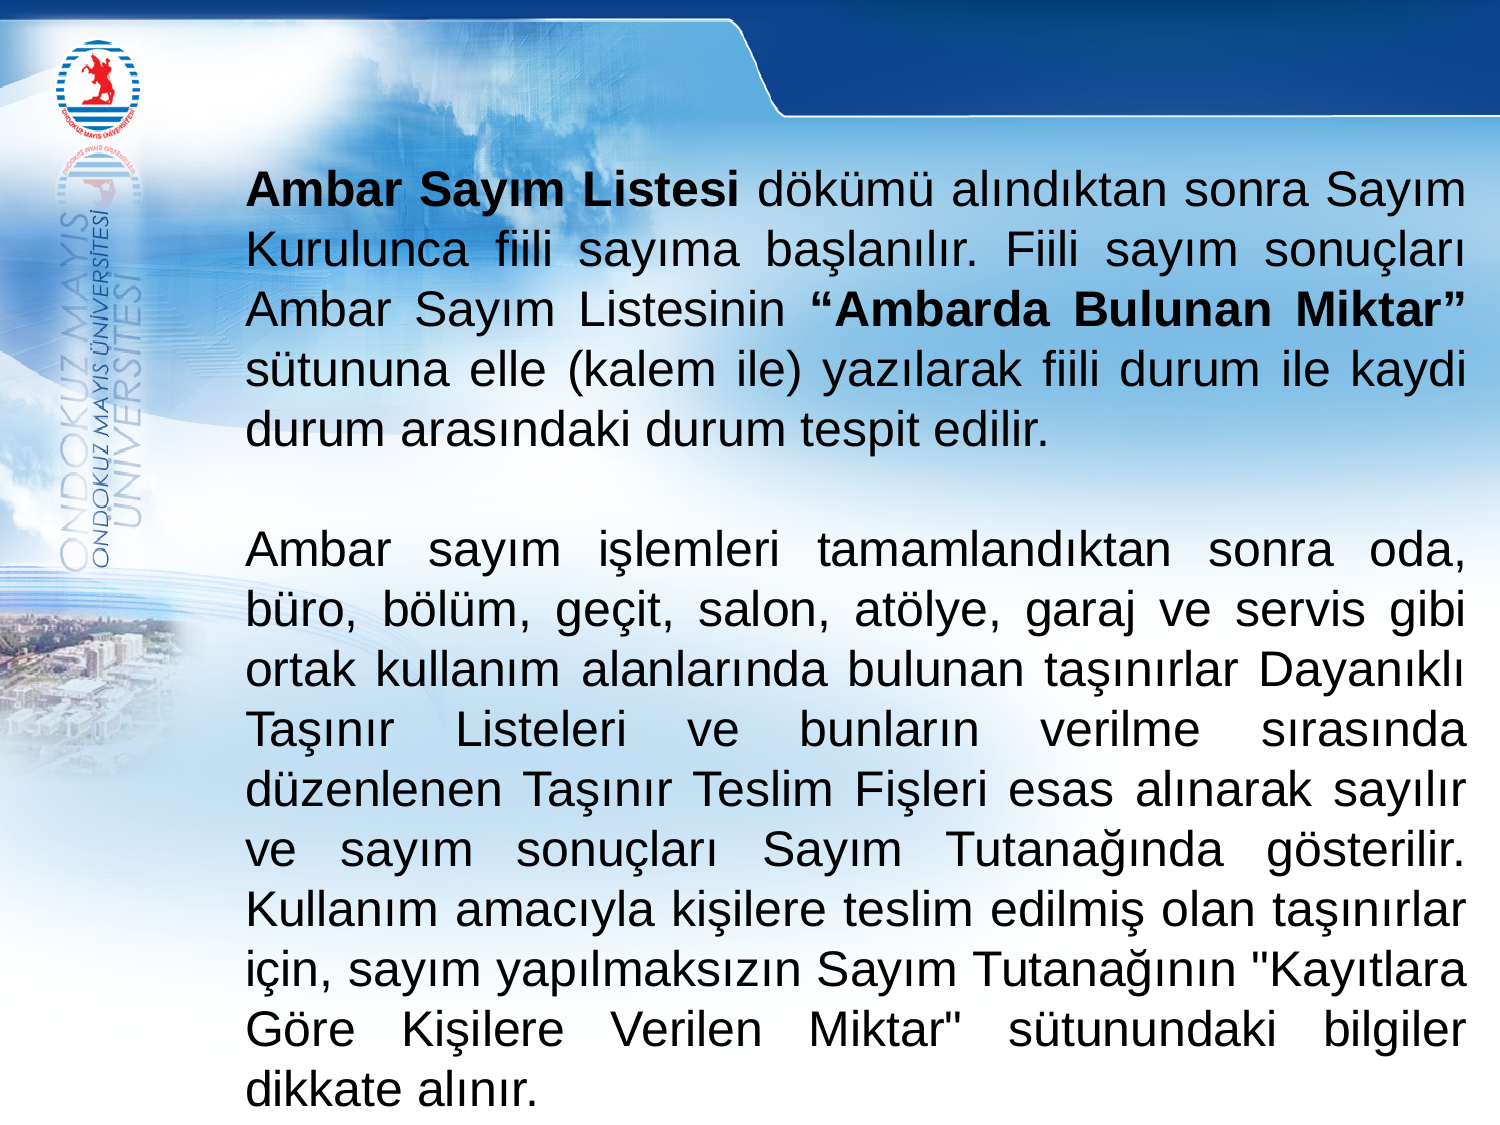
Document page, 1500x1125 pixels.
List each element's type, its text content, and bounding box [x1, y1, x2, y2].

text_box Ambar Sayım Listesi dökümü alındıktan sonra Sayım Kurulunca fiili sayıma başlanılır. Fiili sayım sonuçları Ambar Sayım Listesinin “Ambarda Bulunan Miktar” sütununa elle (kalem ile) yazılarak fiili durum ile kaydi durum arasındaki durum tespit edilir. Ambar sayım işlemleri tamamlandıktan sonra oda, büro, bölüm, geçit, salon, atölye, garaj ve servis gibi ortak kullanım alanlarında bulunan taşınırlar Dayanıklı Taşınır Listeleri ve bunların verilme sırasında düzenlenen Taşınır Teslim Fişleri esas alınarak sayılır ve sayım sonuçları Sayım Tutanağında gösterilir. Kullanım amacıyla kişilere teslim edilmiş olan taşınırlar için, sayım yapılmaksızın Sayım Tutanağının "Kayıtlara Göre Kişilere Verilen Miktar" sütunundaki bilgiler dikkate alınır. [230, 148, 1483, 1125]
picture [0, 0, 1500, 1125]
